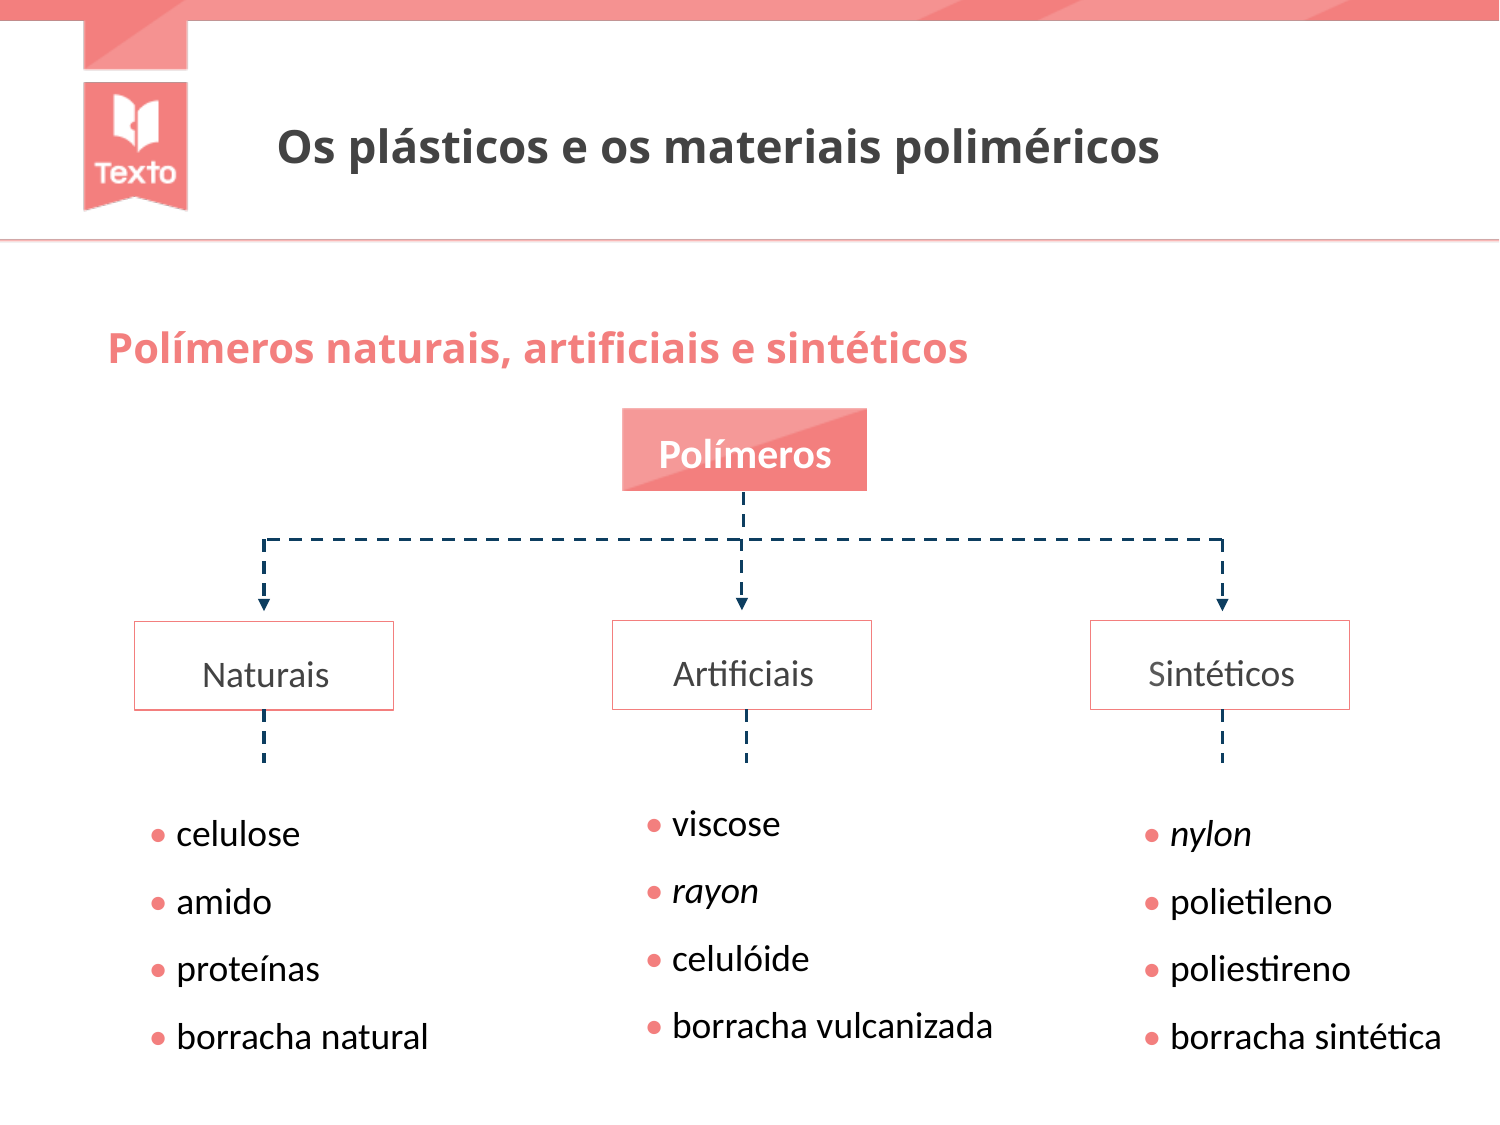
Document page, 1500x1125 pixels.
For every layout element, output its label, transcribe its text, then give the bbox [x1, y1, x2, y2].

text_box Naturais [88, 633, 444, 703]
text_box Artificiais [566, 633, 922, 702]
text_box [132, 703, 396, 712]
text_box Sintéticos [1044, 633, 1399, 702]
text_box [610, 619, 874, 633]
text_box Polímeros naturais, artificiais e sintéticos [92, 314, 985, 380]
text_box • nylon • polietileno • poliestireno • borracha sintética [1127, 779, 1464, 1065]
text_box [1088, 702, 1352, 711]
text_box • celulose • amido • proteínas • borracha natural [134, 779, 477, 1065]
text_box Os plásticos e os materiais poliméricos [261, 110, 1176, 180]
picture [0, 0, 1500, 1125]
text_box [1088, 619, 1352, 633]
text_box [132, 619, 396, 633]
text_box [610, 702, 874, 711]
text_box • viscose • rayon • celulóide • borracha vulcanizada [630, 769, 1022, 1054]
